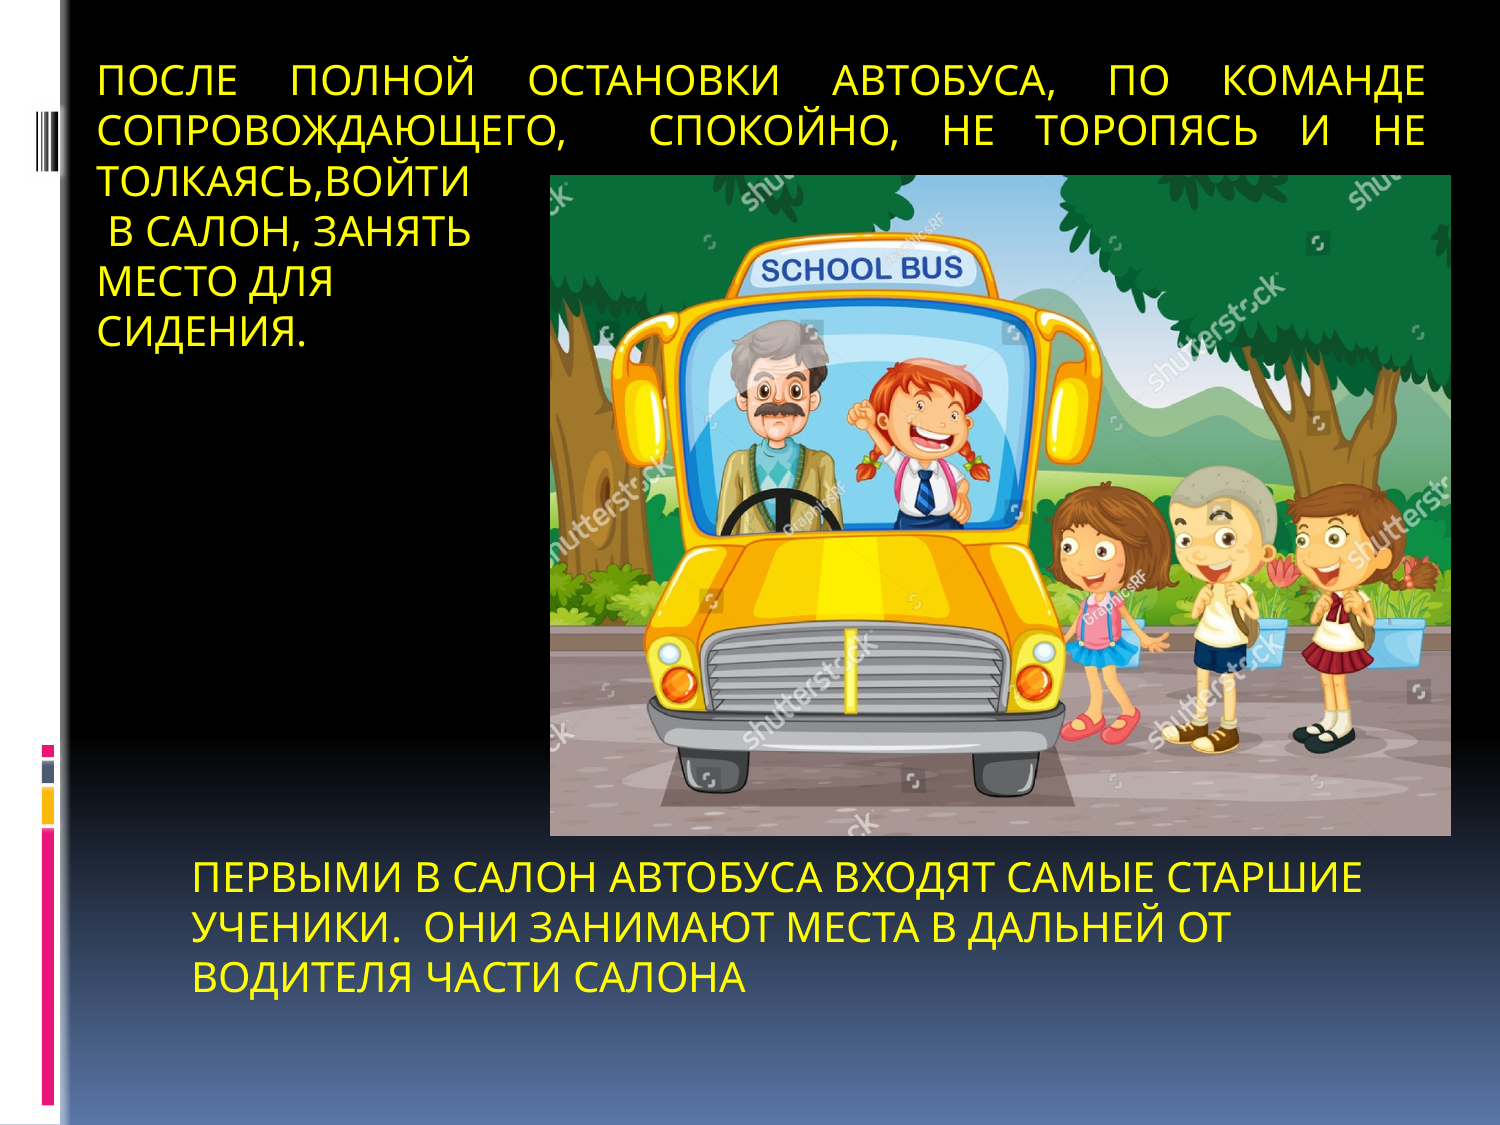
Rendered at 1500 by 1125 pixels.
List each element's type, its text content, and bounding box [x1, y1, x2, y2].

text_box ПЕРВЫМИ В САЛОН АВТОБУСА ВХОДЯТ САМЫЕ СТАРШИЕ УЧЕНИКИ. ОНИ ЗАНИМАЮТ МЕСТА В ДАЛЬНЕЙ ОТ ВОДИТЕЛЯ ЧАСТИ САЛОНА [177, 843, 1390, 1054]
picture [550, 175, 1451, 836]
text_box ПОСЛЕ ПОЛНОЙ ОСТАНОВКИ АВТОБУСА, ПО КОМАНДЕ СОПРОВОЖДАЮЩЕГО, СПОКОЙНО, НЕ ТОРОПЯСЬ И НЕ ТОЛКАЯСЬ,ВОЙТИ В САЛОН, ЗАНЯТЬ МЕСТО ДЛЯ СИДЕНИЯ. [82, 46, 1442, 362]
